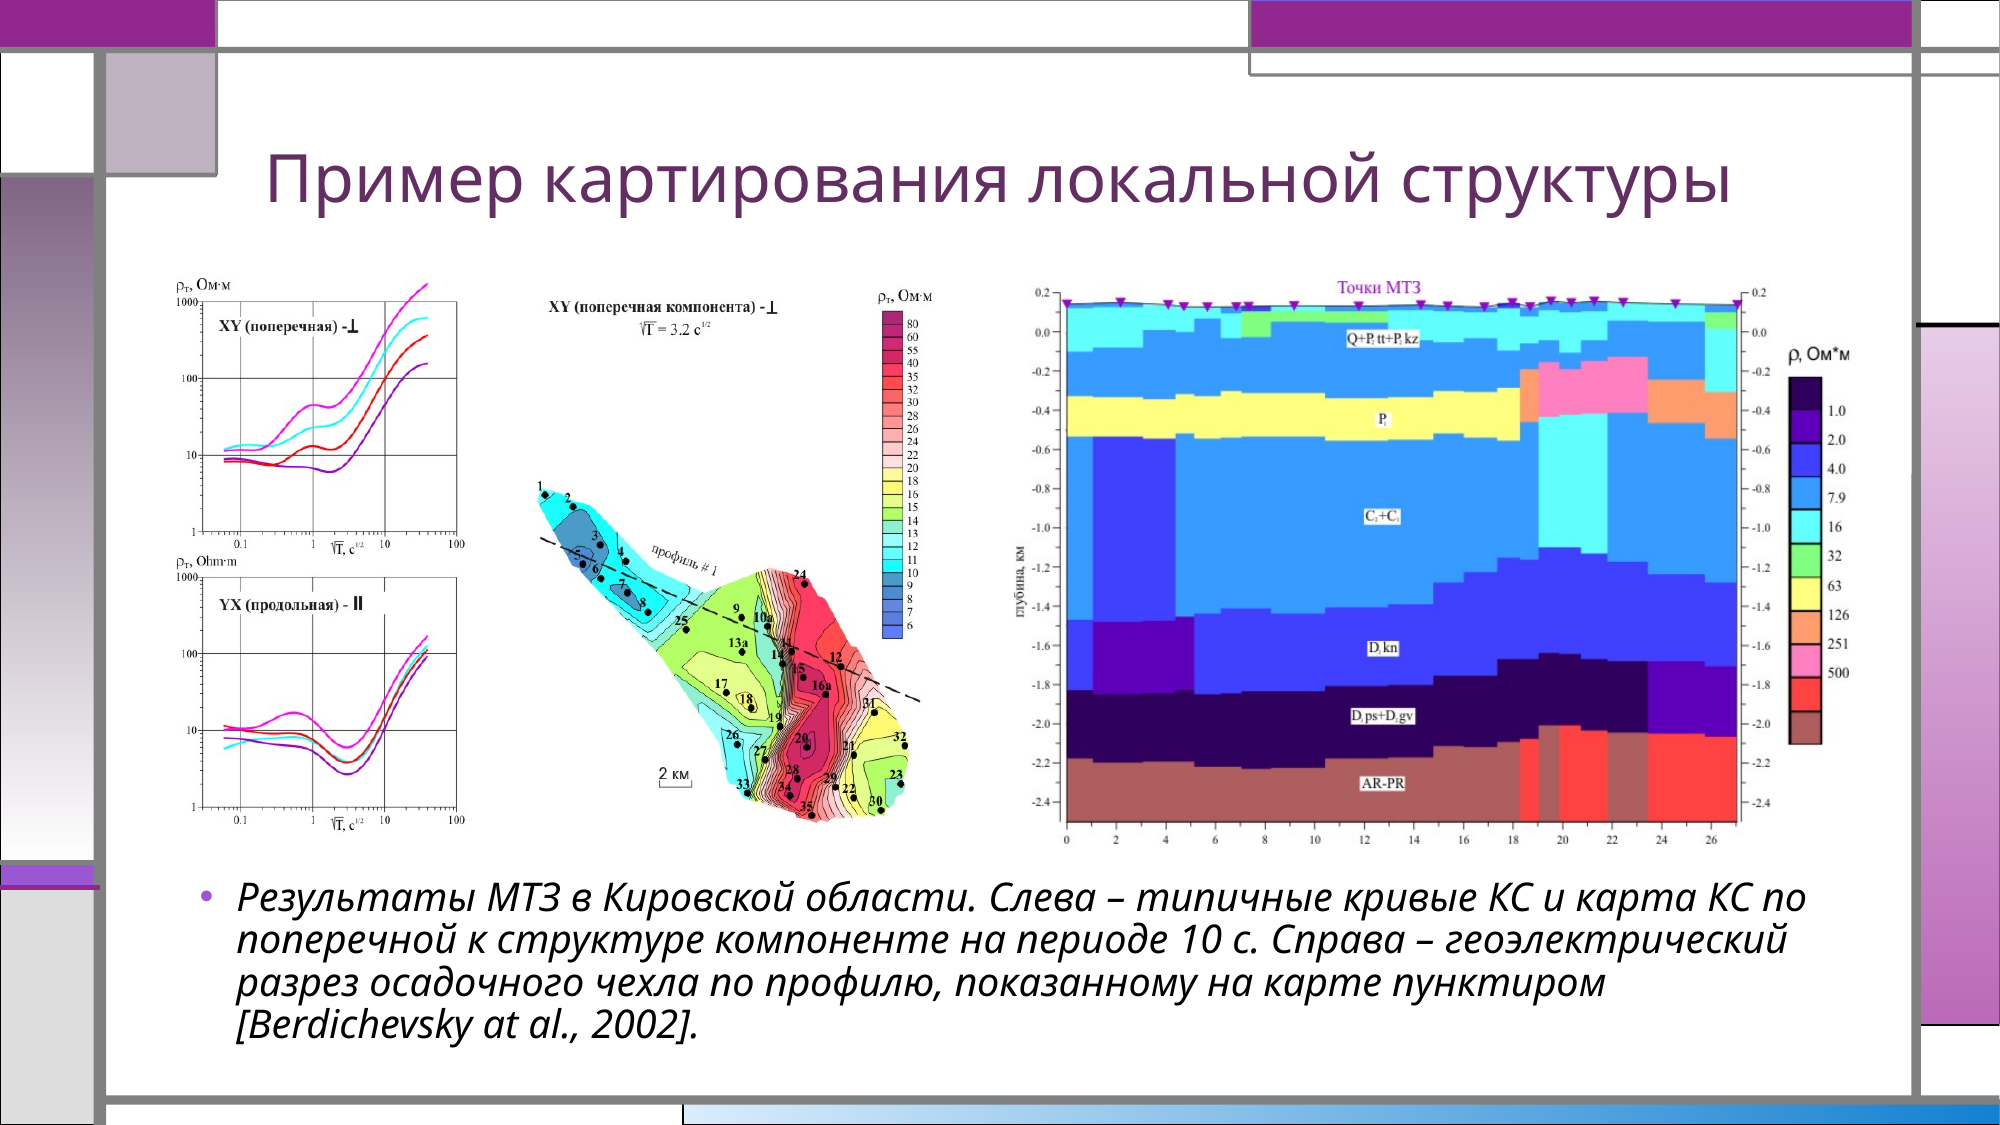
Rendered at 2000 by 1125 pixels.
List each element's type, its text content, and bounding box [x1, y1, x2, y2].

picture [161, 278, 953, 844]
title Пример картирования локальной структуры [249, 87, 1825, 275]
picture [1013, 281, 1850, 844]
list Результаты МТЗ в Кировской области. Слева – типичные кривые КС и карта КС по поперечной к структуре компоненте на периоде 10 с. Справа – геоэлектрический разрез осадочного чехла по профилю, показанному на карте пунктиром [Berdichevsky at al., 2002]. [184, 869, 1825, 1058]
